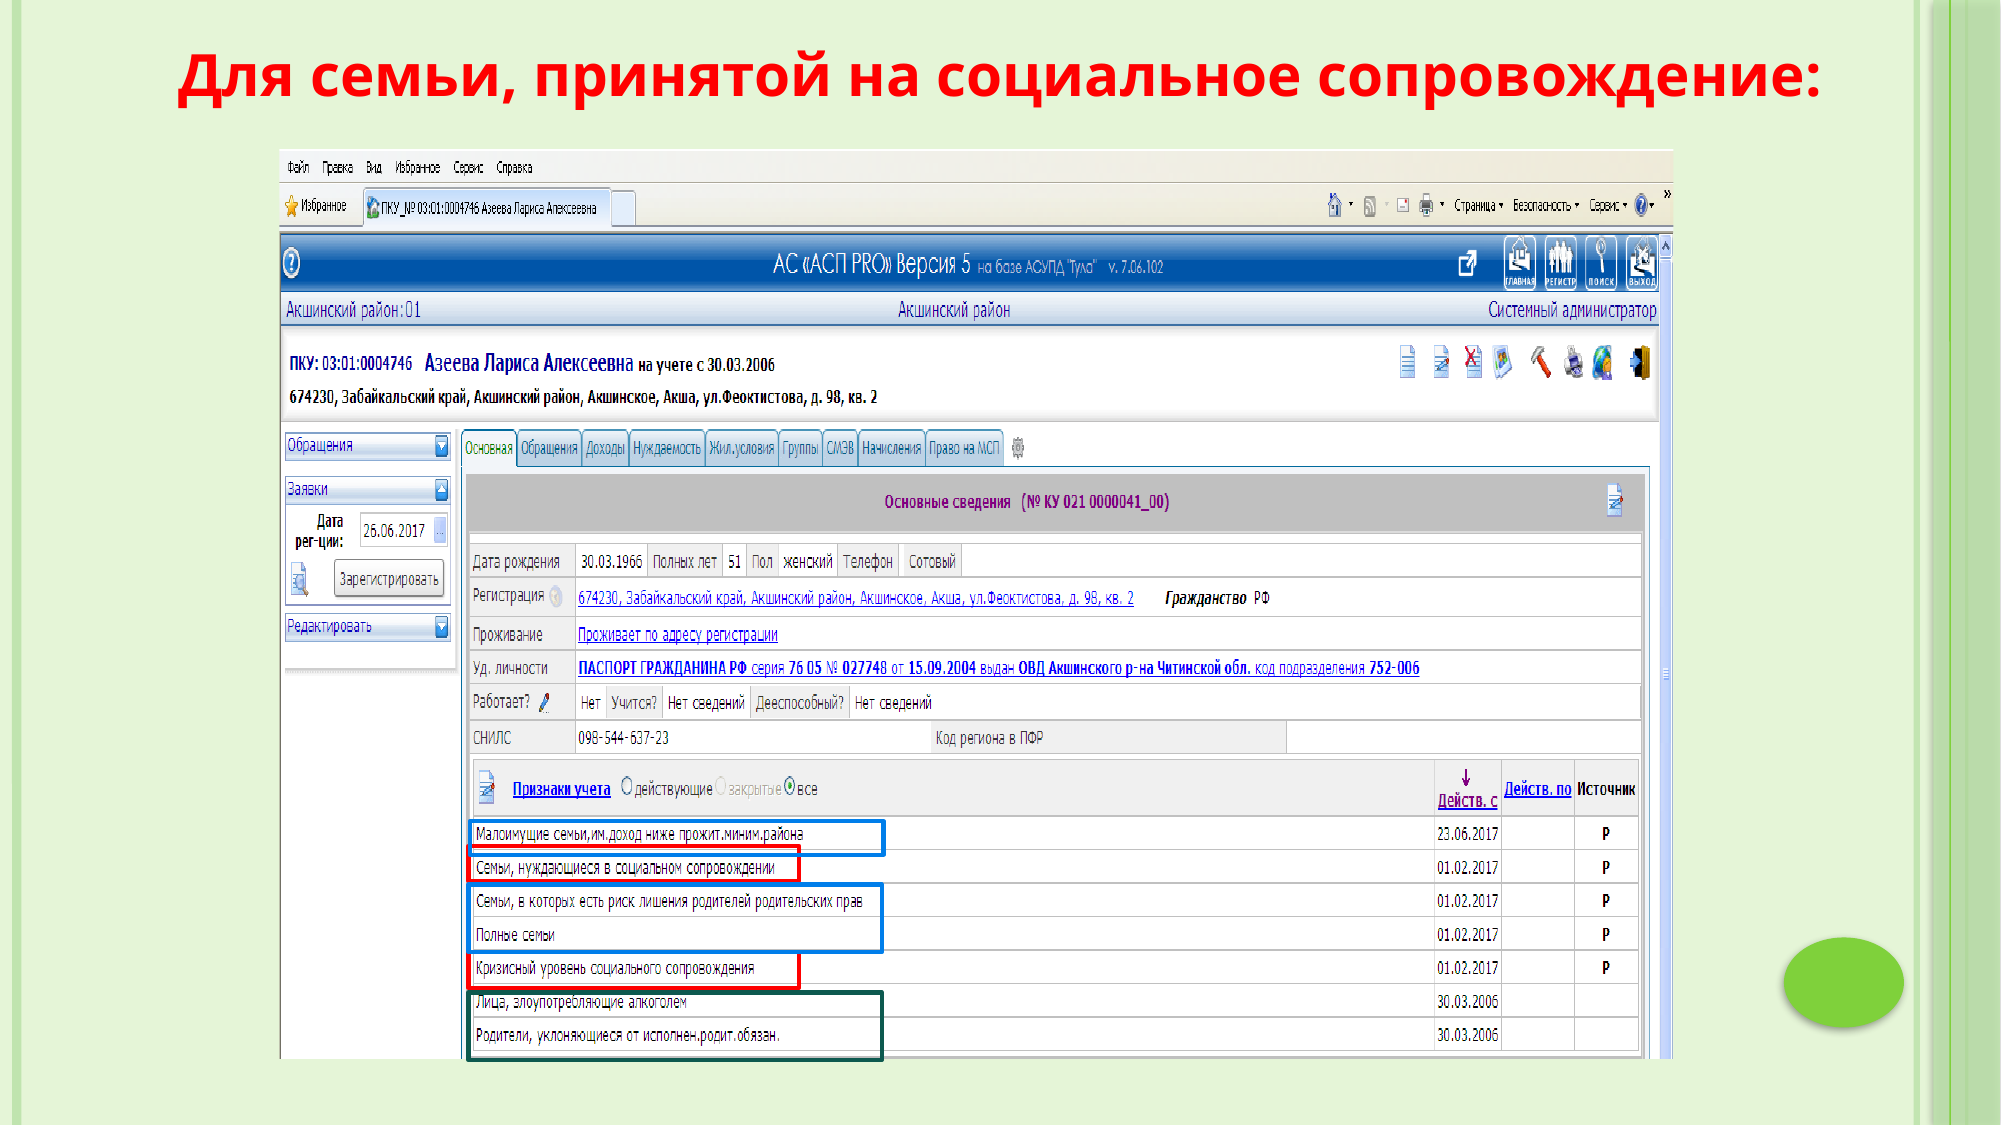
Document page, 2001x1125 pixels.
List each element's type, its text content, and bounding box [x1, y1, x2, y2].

text_box Для семьи, принятой на социальное сопровождение: [90, 30, 1910, 116]
picture [278, 148, 1674, 1060]
